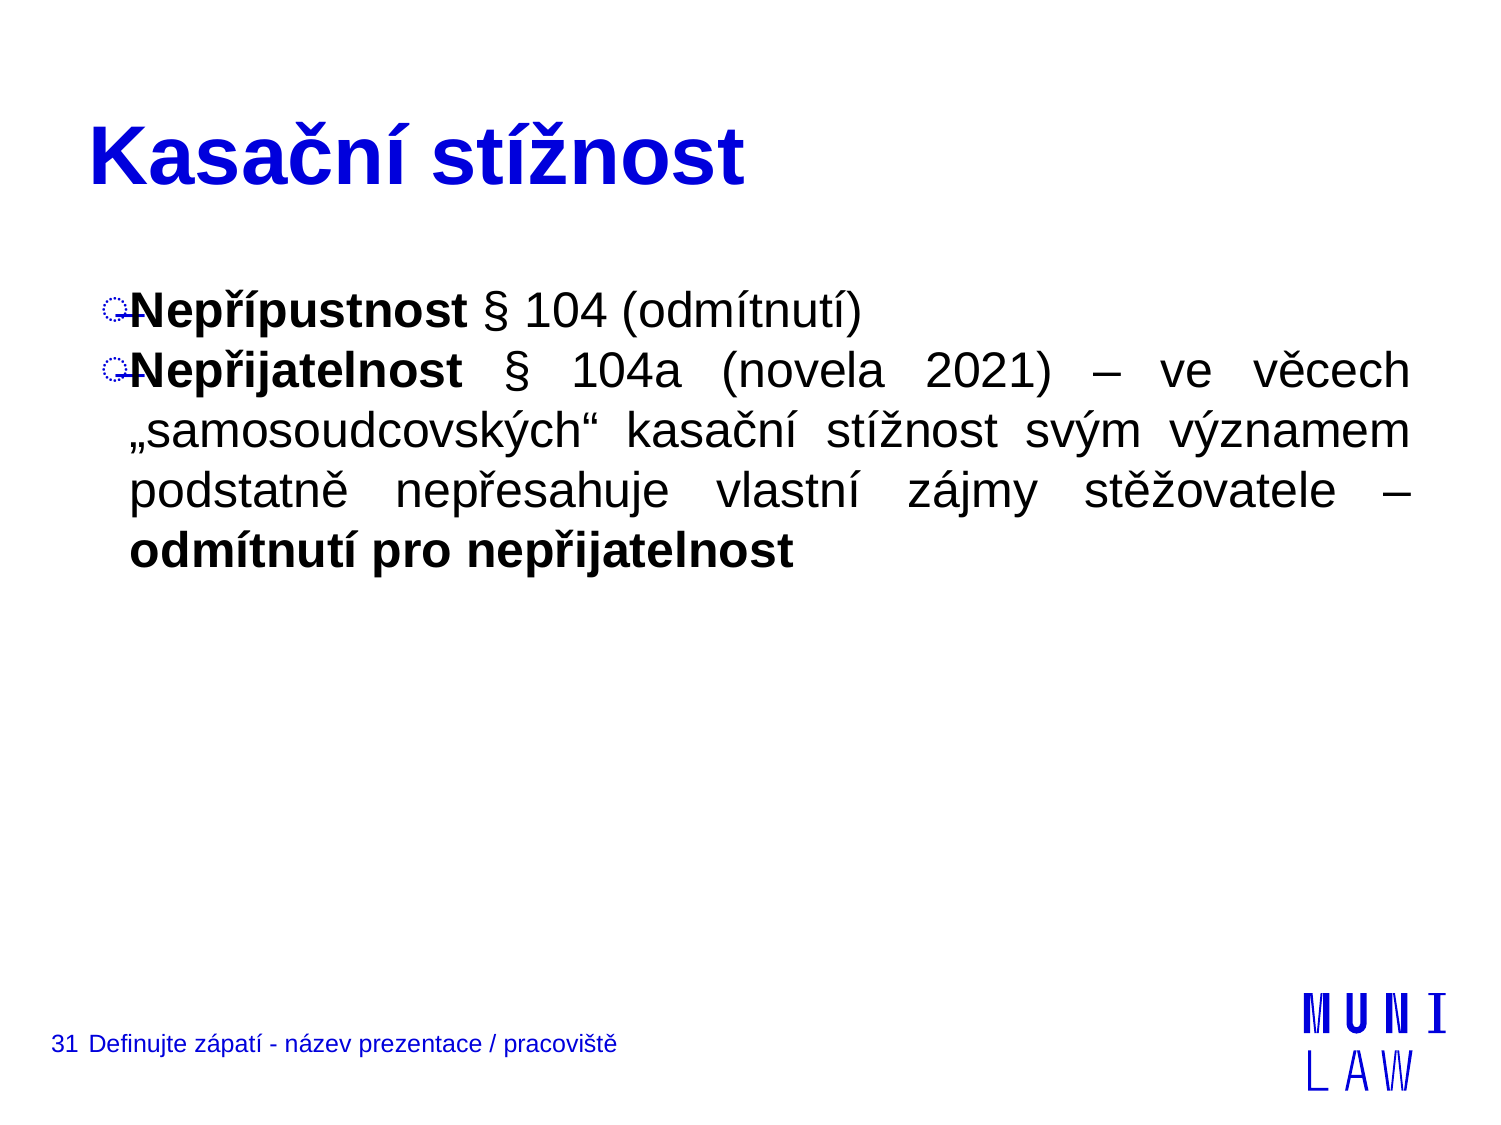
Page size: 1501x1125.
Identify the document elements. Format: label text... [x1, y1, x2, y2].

list Nepřípustnost § 104 (odmítnutí) Nepřijatelnost § 104a (novela 2021) – ve věcech „samosoudcovských“ kasační stížnost svým významem podstatně nepřesahuje vlastní zájmy stěžovatele – odmítnutí pro nepřijatelnost [88, 277, 1412, 957]
slide_number 31 [50, 1021, 82, 1063]
title Kasační stížnost [88, 118, 1412, 193]
footer Definujte zápatí - název prezentace / pracoviště [88, 1021, 1064, 1063]
